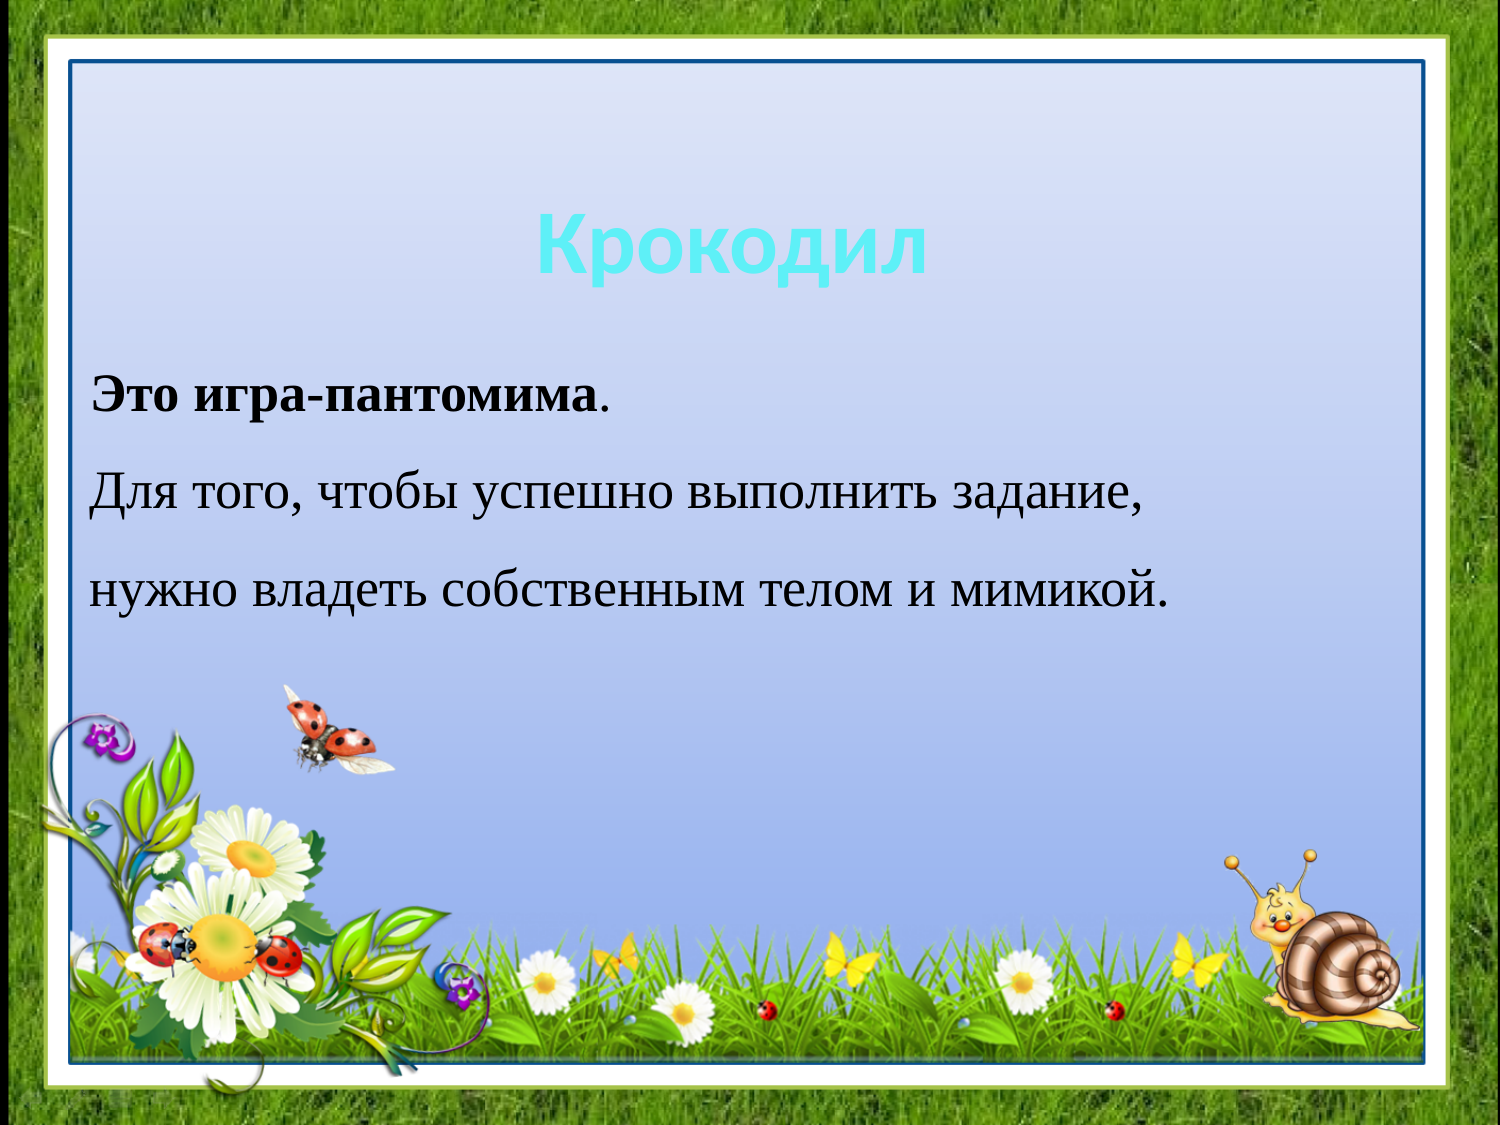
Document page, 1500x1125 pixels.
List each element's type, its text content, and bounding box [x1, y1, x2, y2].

title Крокодил [75, 115, 1425, 303]
list Это игра-пантомима. Для того, чтобы успешно выполнить задание, нужно владеть собственным телом и мимикой. [75, 317, 1425, 1038]
picture [0, 0, 1500, 1125]
